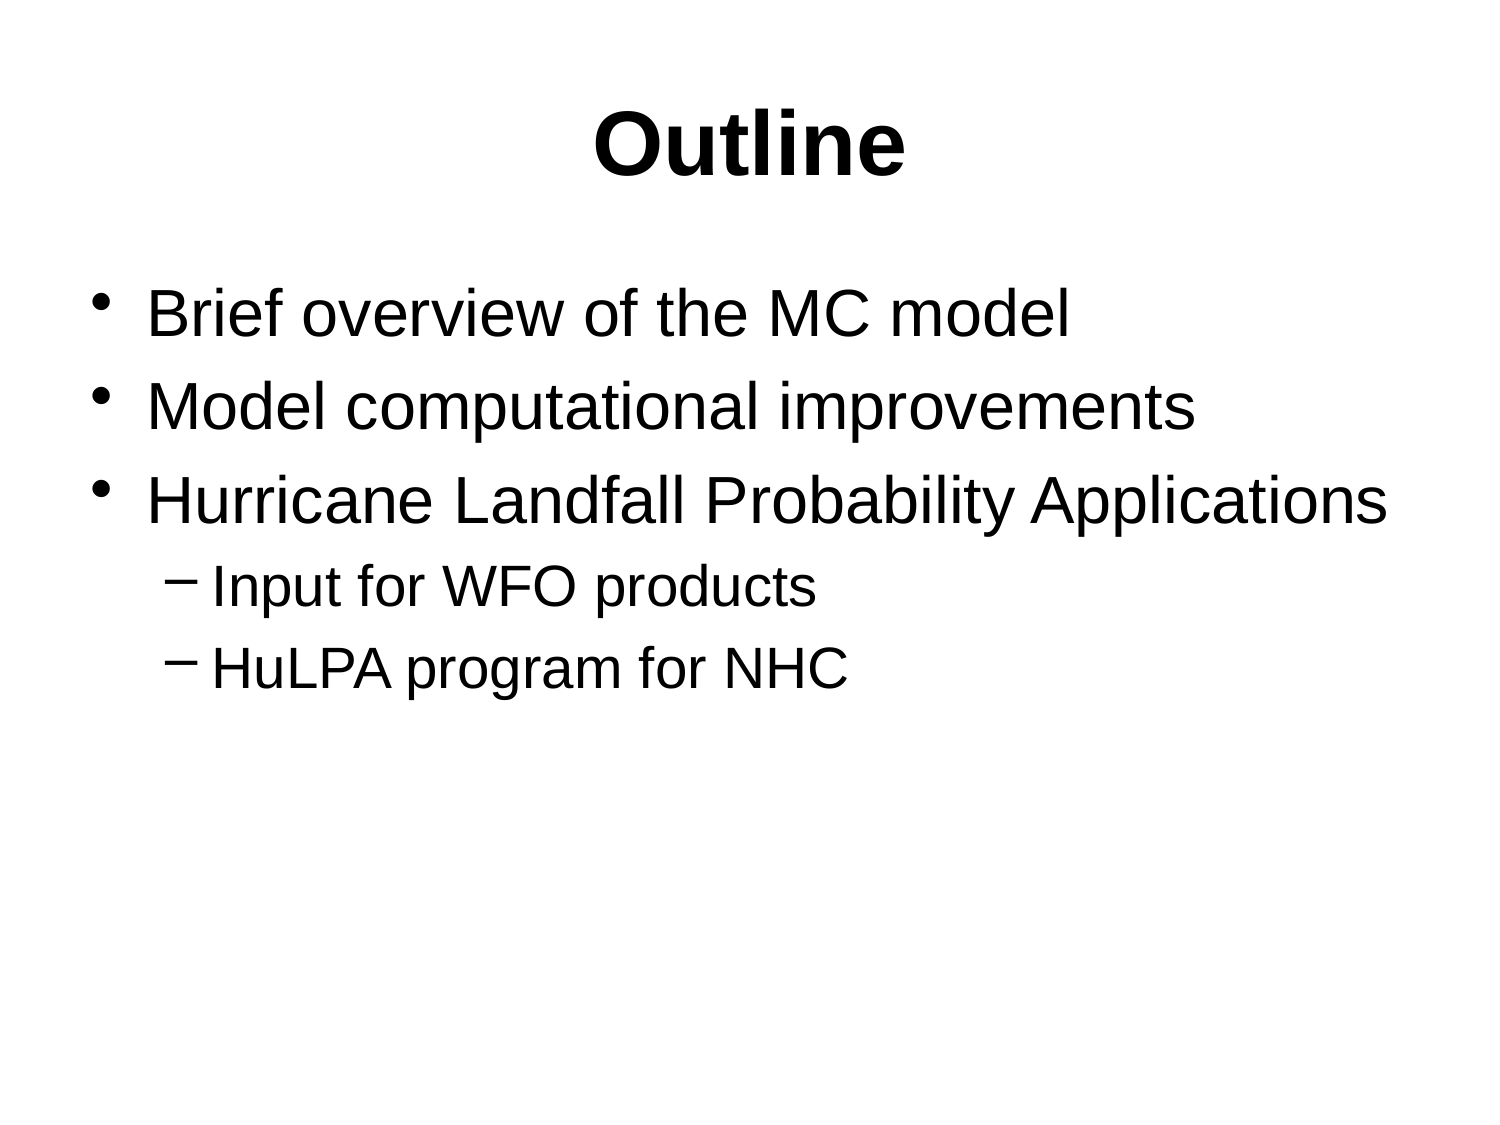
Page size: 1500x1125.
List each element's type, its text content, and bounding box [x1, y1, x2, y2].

title Outline [74, 44, 1426, 233]
list Brief overview of the MC model Model computational improvements Hurricane Landfall Probability Applications Input for WFO products HuLPA program for NHC [74, 262, 1426, 1006]
